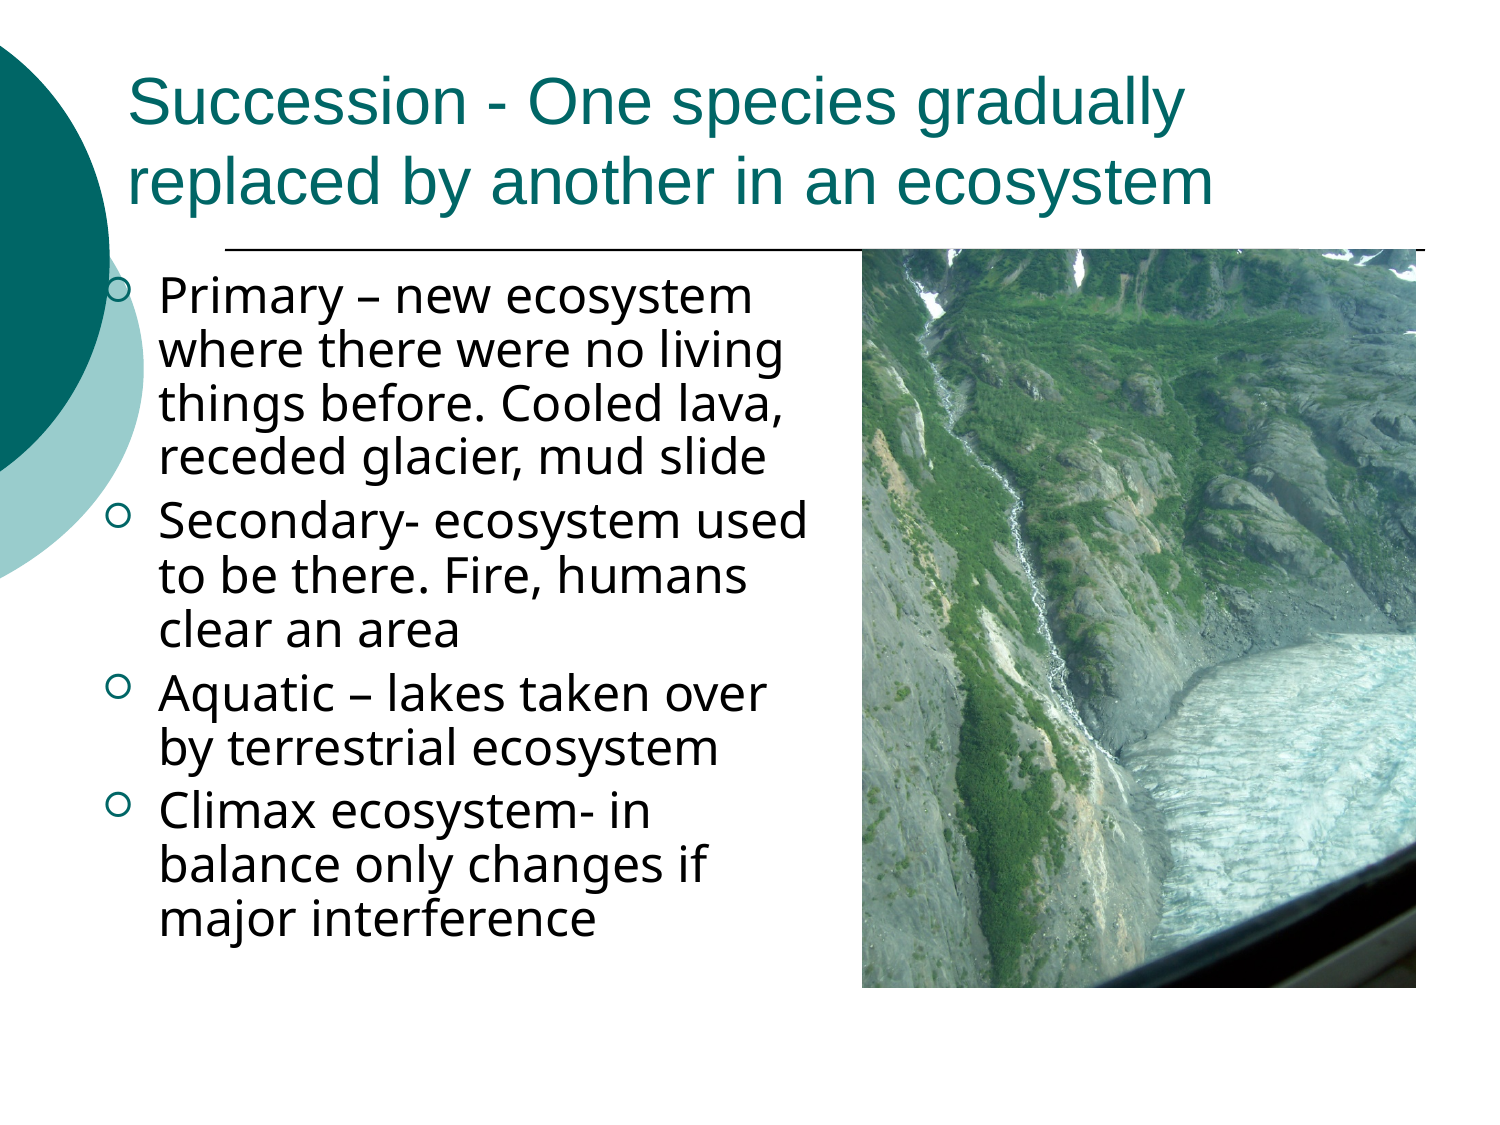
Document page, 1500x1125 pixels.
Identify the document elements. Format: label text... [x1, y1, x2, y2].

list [862, 249, 1416, 988]
list Primary – new ecosystem where there were no living things before. Cooled lava, receded glacier, mud slide Secondary- ecosystem used to be there. Fire, humans clear an area Aquatic – lakes taken over by terrestrial ecosystem Climax ecosystem- in balance only changes if major interference [87, 262, 826, 1088]
title Succession - One species gradually replaced by another in an ecosystem [112, 37, 1388, 226]
